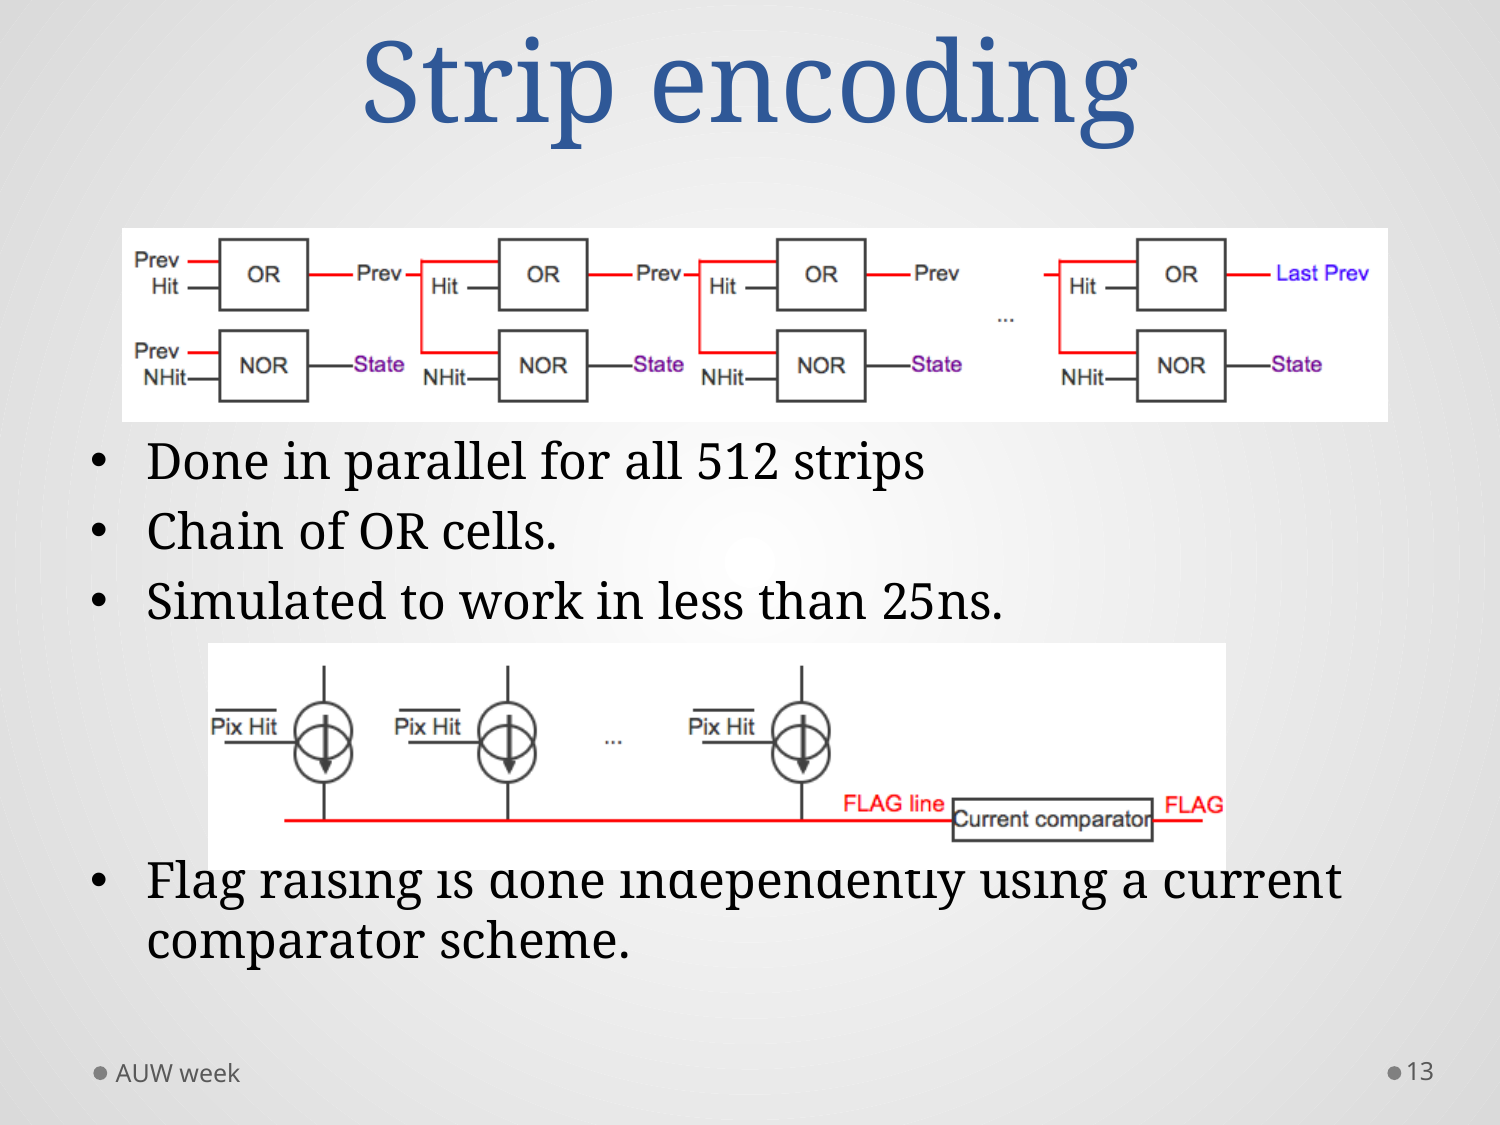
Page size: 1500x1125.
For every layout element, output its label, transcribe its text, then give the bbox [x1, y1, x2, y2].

picture [208, 643, 1227, 870]
title Strip encoding [75, 24, 1425, 153]
slide_number 13 [1401, 1042, 1494, 1103]
list Done in parallel for all 512 strips Chain of OR cells. Simulated to work in less than 25ns. Flag raising is done independently using a current comparator scheme. [75, 421, 1425, 1005]
picture [122, 227, 1389, 422]
footer AUW week [108, 1042, 576, 1103]
